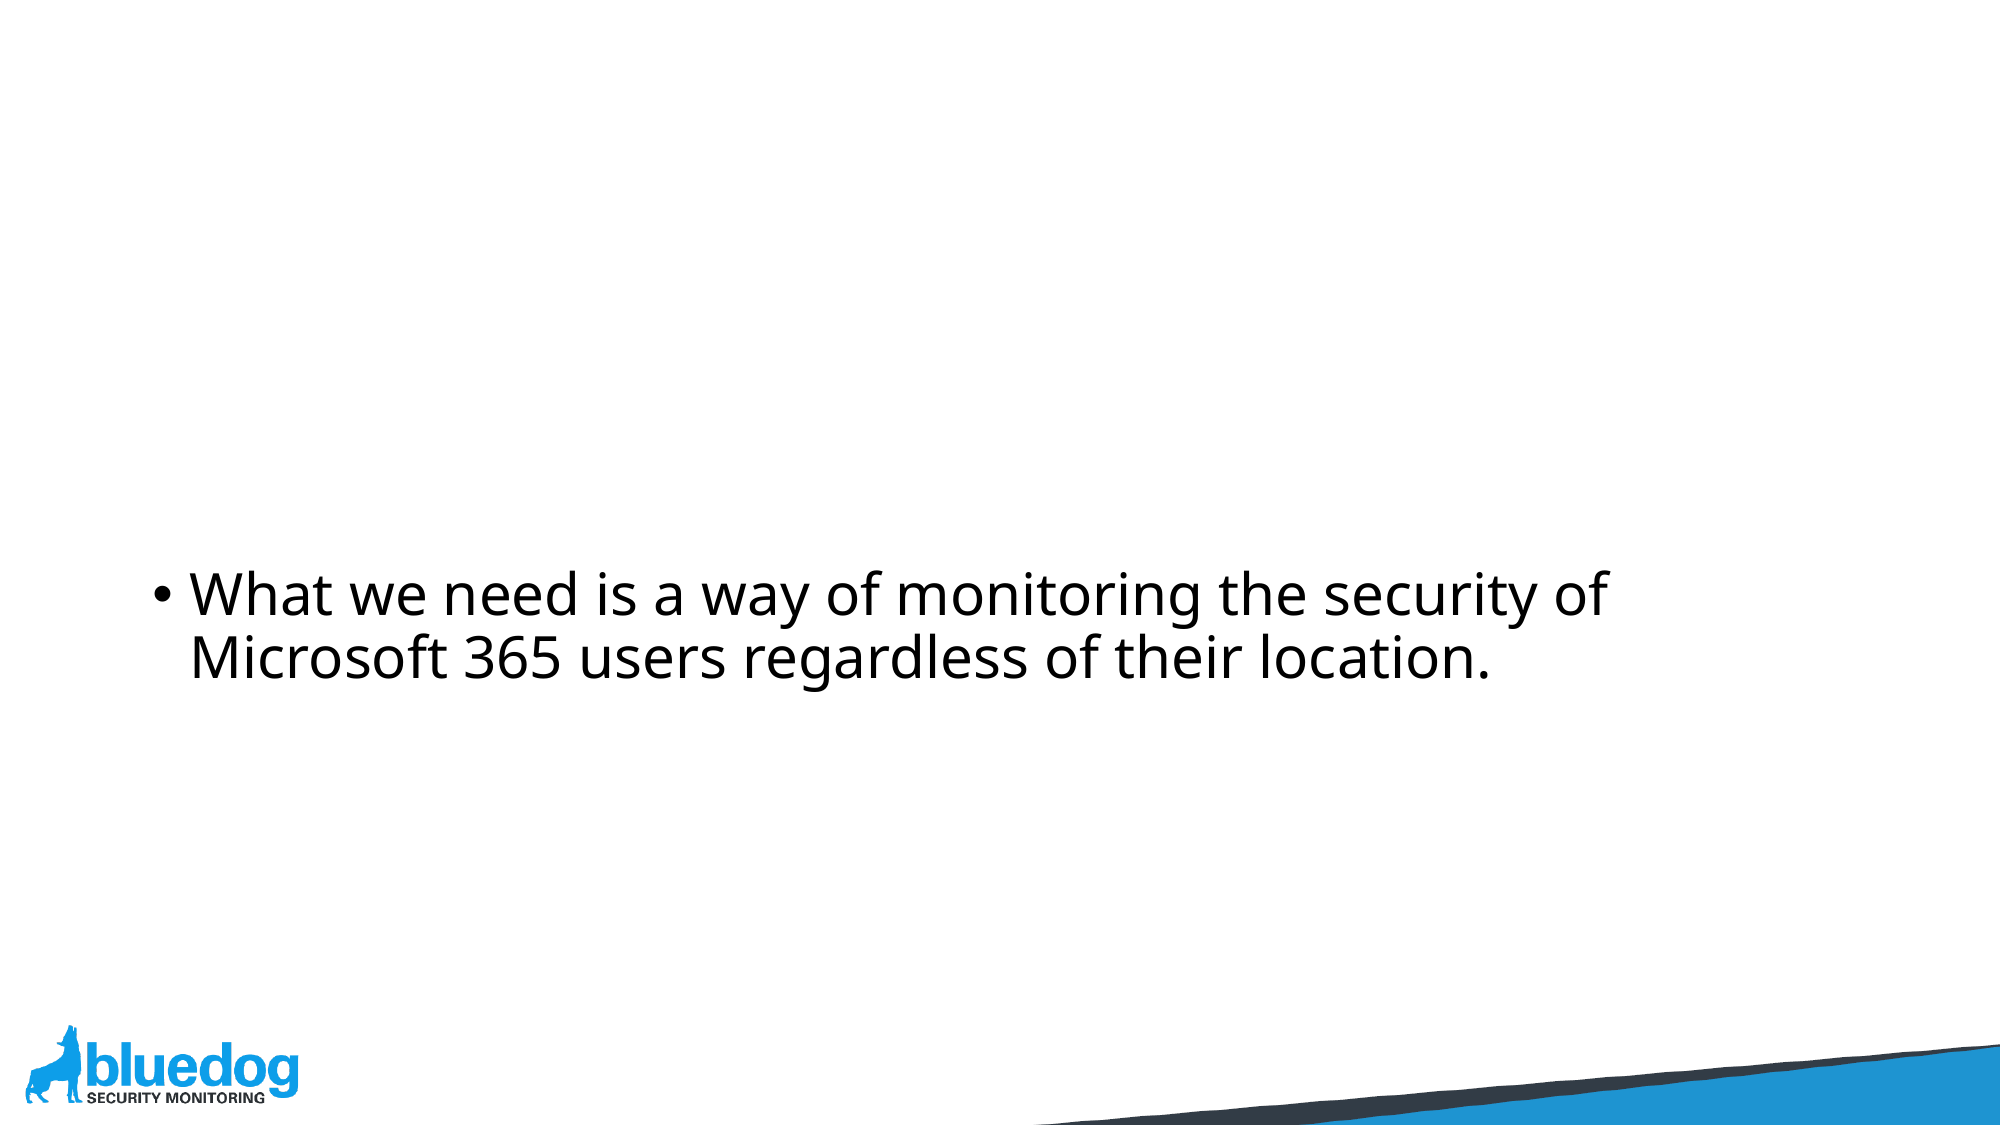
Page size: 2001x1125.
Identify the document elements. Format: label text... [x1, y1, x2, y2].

picture [23, 1021, 300, 1107]
picture [1022, 1037, 2000, 1125]
list What we need is a way of monitoring the security of Microsoft 365 users regardless of their location. [137, 299, 1863, 1014]
